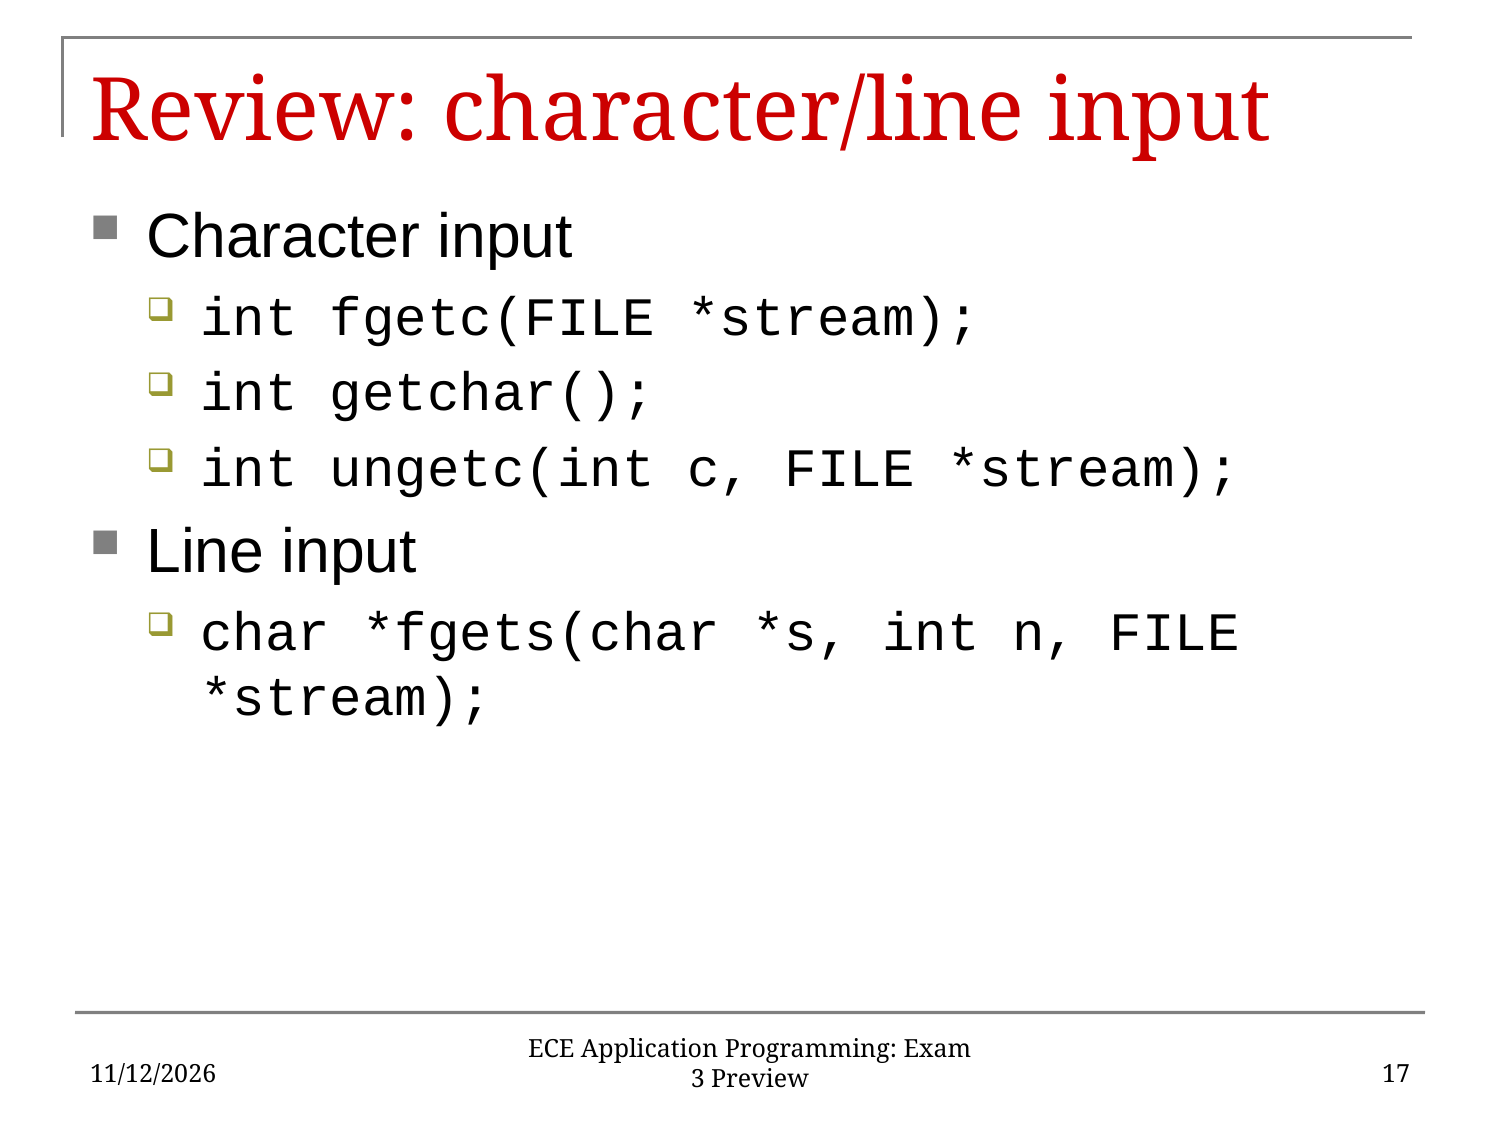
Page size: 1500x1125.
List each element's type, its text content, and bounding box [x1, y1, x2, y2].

title Review: character/line input [75, 45, 1425, 163]
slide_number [74, 1023, 426, 1100]
footer ECE Application Programming: Exam 3 Preview [512, 1024, 988, 1101]
slide_number 17 [1074, 1023, 1426, 1100]
list Character input int fgetc(FILE *stream); int getchar(); int ungetc(int c, FILE *stream); Line input char *fgets(char *s, int n, FILE *stream); [75, 187, 1425, 1006]
